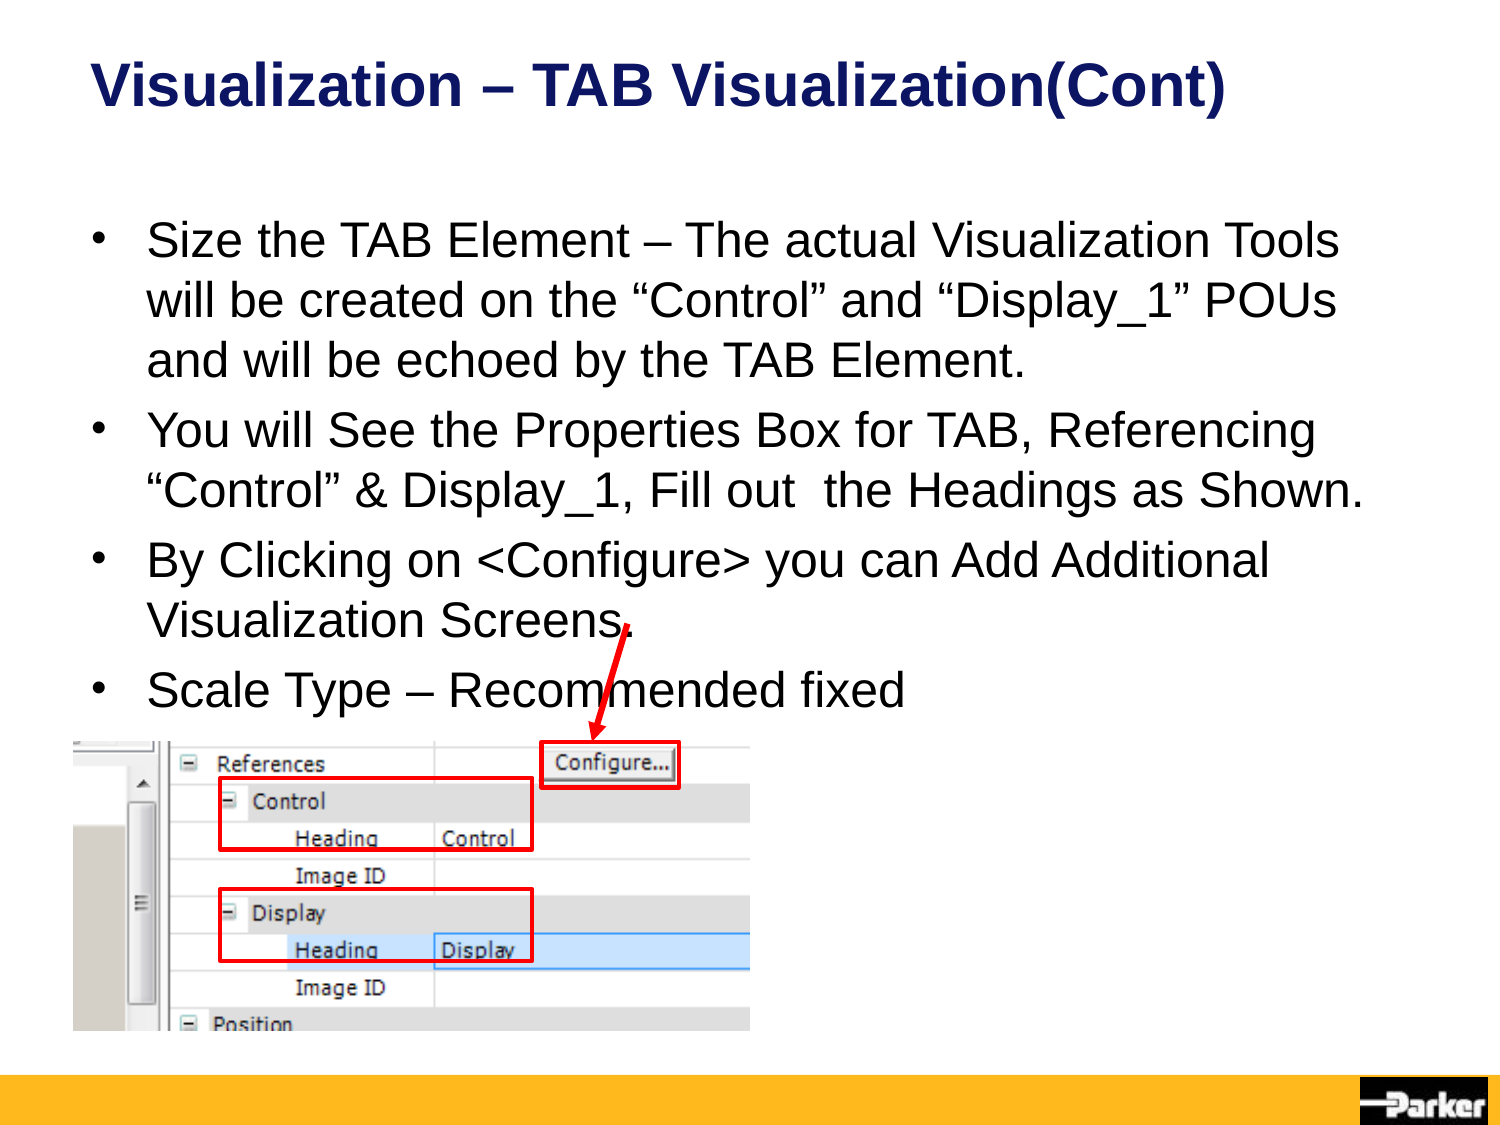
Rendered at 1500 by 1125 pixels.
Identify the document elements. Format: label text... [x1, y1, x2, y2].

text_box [591, 623, 628, 740]
title Visualization – TAB Visualization(Cont) [75, 37, 1463, 175]
picture [1360, 1077, 1488, 1125]
picture [73, 741, 751, 1031]
list Size the TAB Element – The actual Visualization Tools will be created on the “Control” and “Display_1” POUs and will be echoed by the TAB Element. You will See the Properties Box for TAB, Referencing “Control” & Display_1, Fill out the Headings as Shown. By Clicking on <Configure> you can Add Additional Visualization Screens. Scale Type – Recommended fixed [75, 200, 1413, 406]
